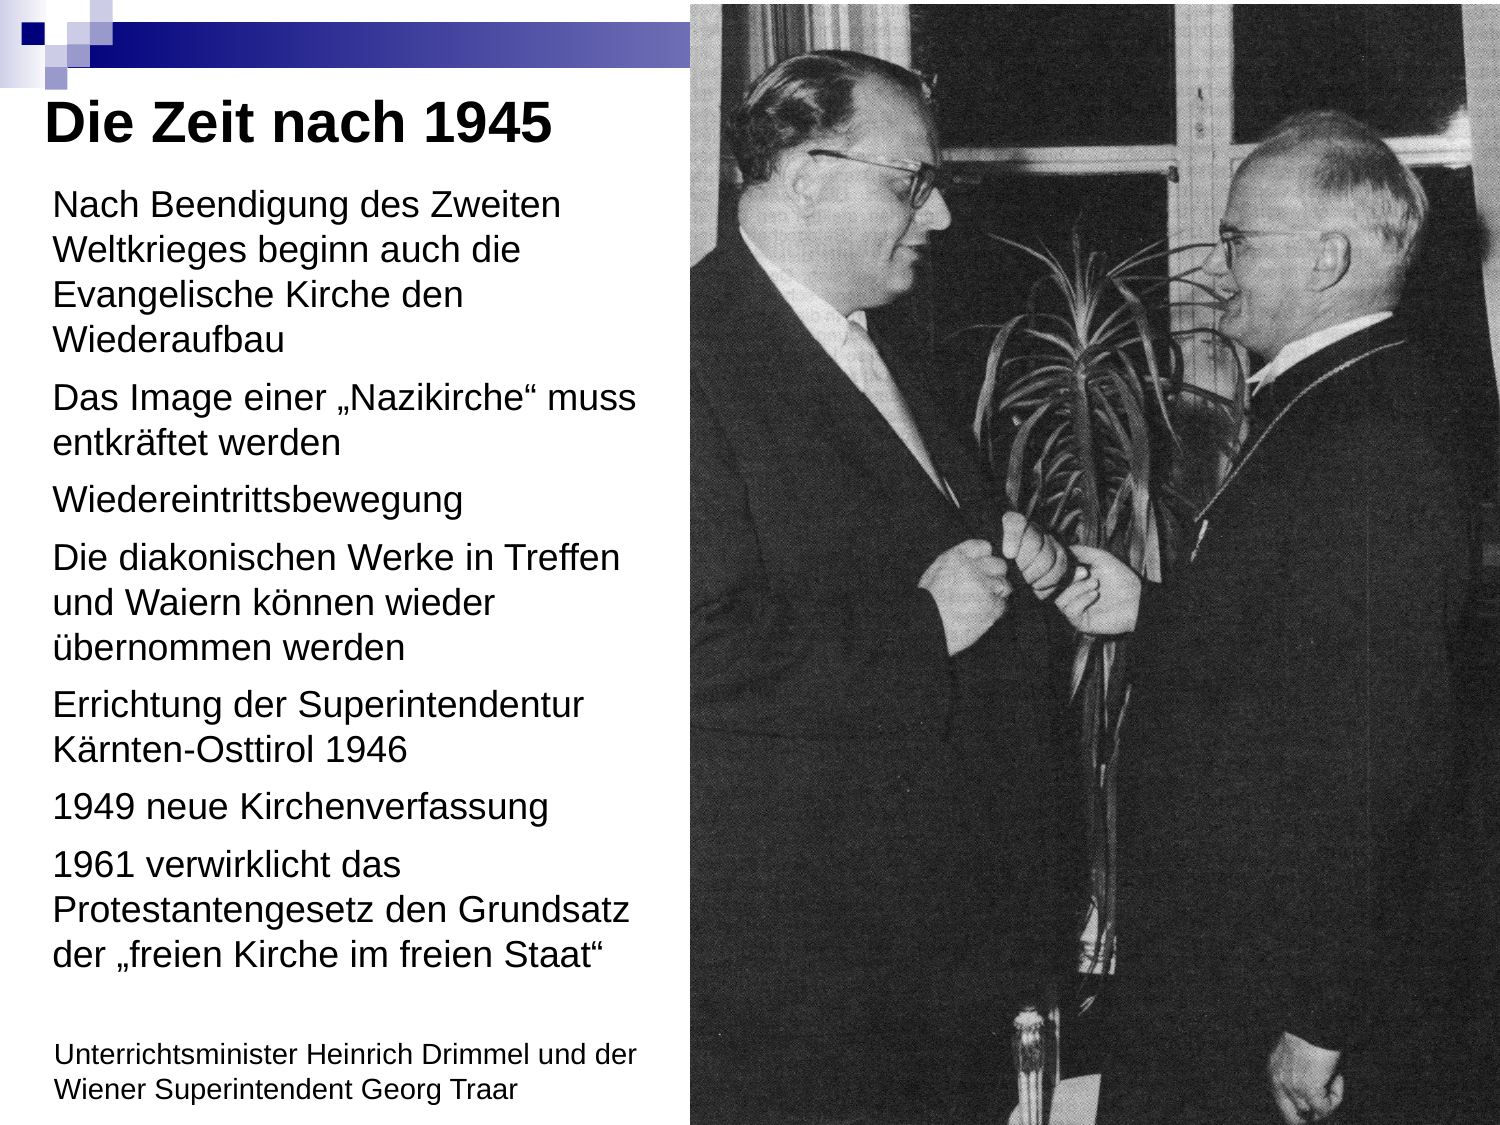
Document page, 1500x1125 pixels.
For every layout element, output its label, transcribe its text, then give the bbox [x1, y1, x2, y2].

text_box Nach Beendigung des Zweiten Weltkrieges beginn auch die Evangelische Kirche den Wiederaufbau Das Image einer „Nazikirche“ muss entkräftet werden Wiedereintrittsbewegung Die diakonischen Werke in Treffen und Waiern können wieder übernommen werden Errichtung der Superintendentur Kärnten-Osttirol 1946 1949 neue Kirchenverfassung 1961 verwirklicht das Protestantengesetz den Grundsatz der „freien Kirche im freien Staat“ [37, 172, 673, 983]
title Die Zeit nach 1945 [29, 66, 680, 173]
picture [690, 3, 1500, 1125]
text_box Unterrichtsminister Heinrich Drimmel und der Wiener Superintendent Georg Traar [39, 1027, 675, 1113]
